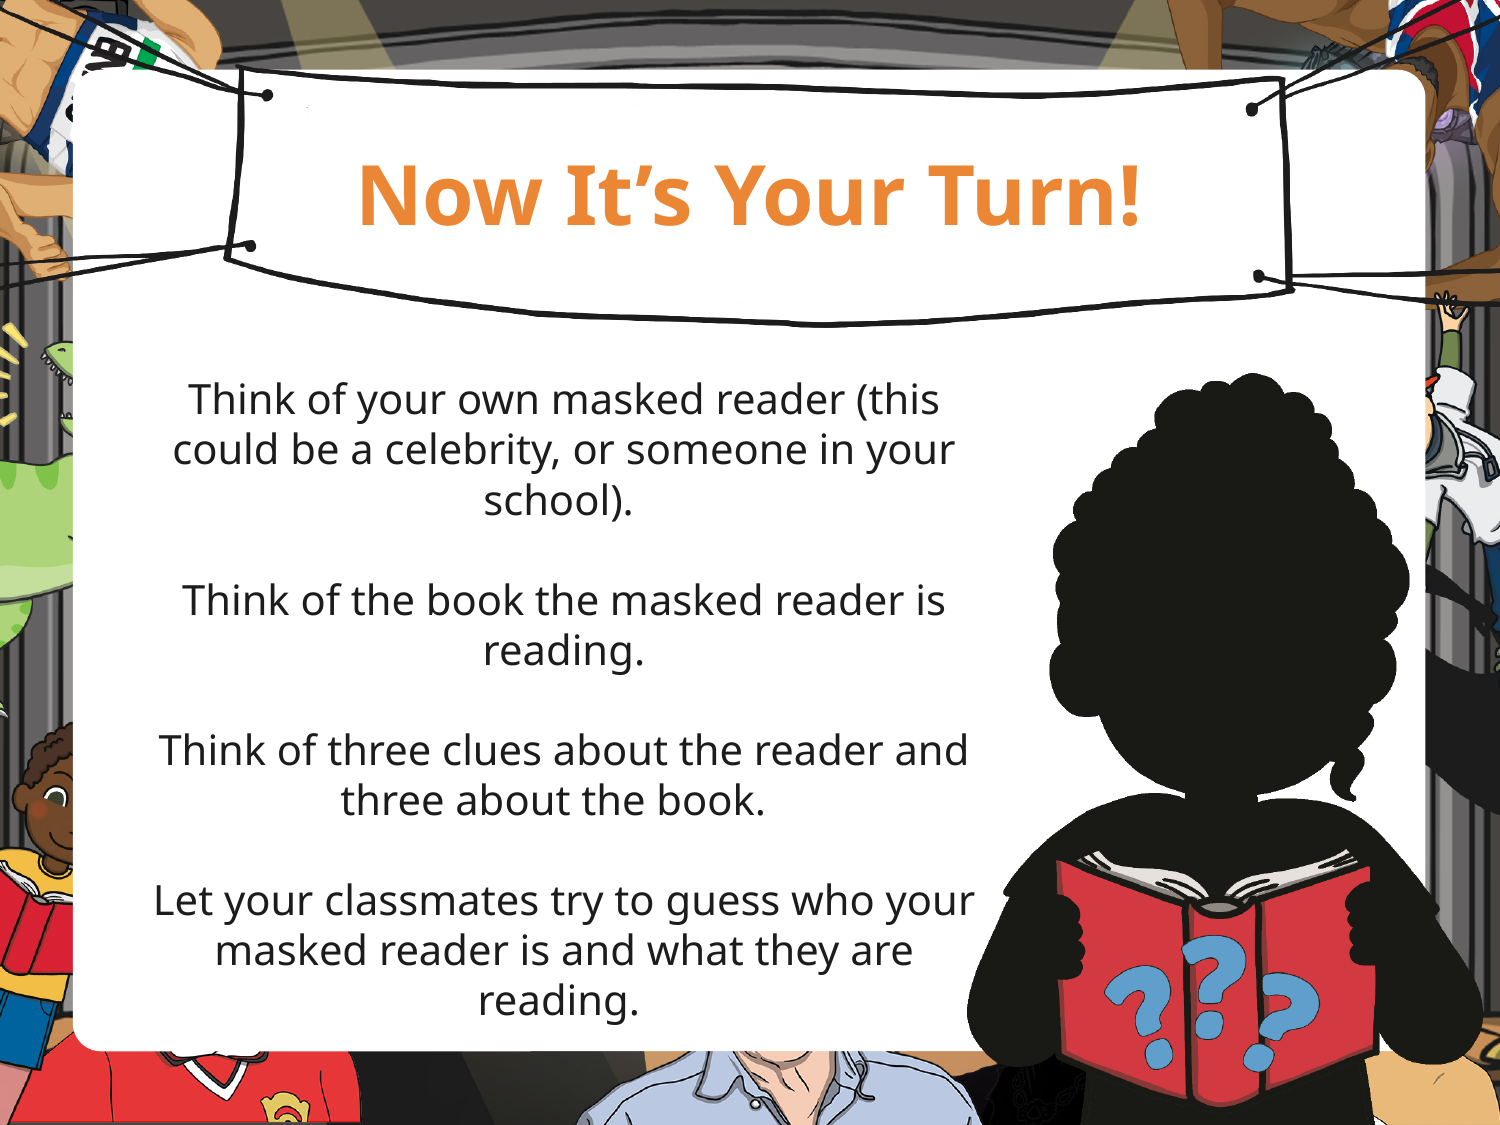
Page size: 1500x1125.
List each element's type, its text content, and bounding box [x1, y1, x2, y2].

text_box Think of your own masked reader (this could be a celebrity, or someone in your school). Think of the book the masked reader is reading. Think of three clues about the reader and three about the book. Let your classmates try to guess who your masked reader is and what they are reading. [143, 373, 965, 1114]
picture [0, 0, 1500, 1125]
